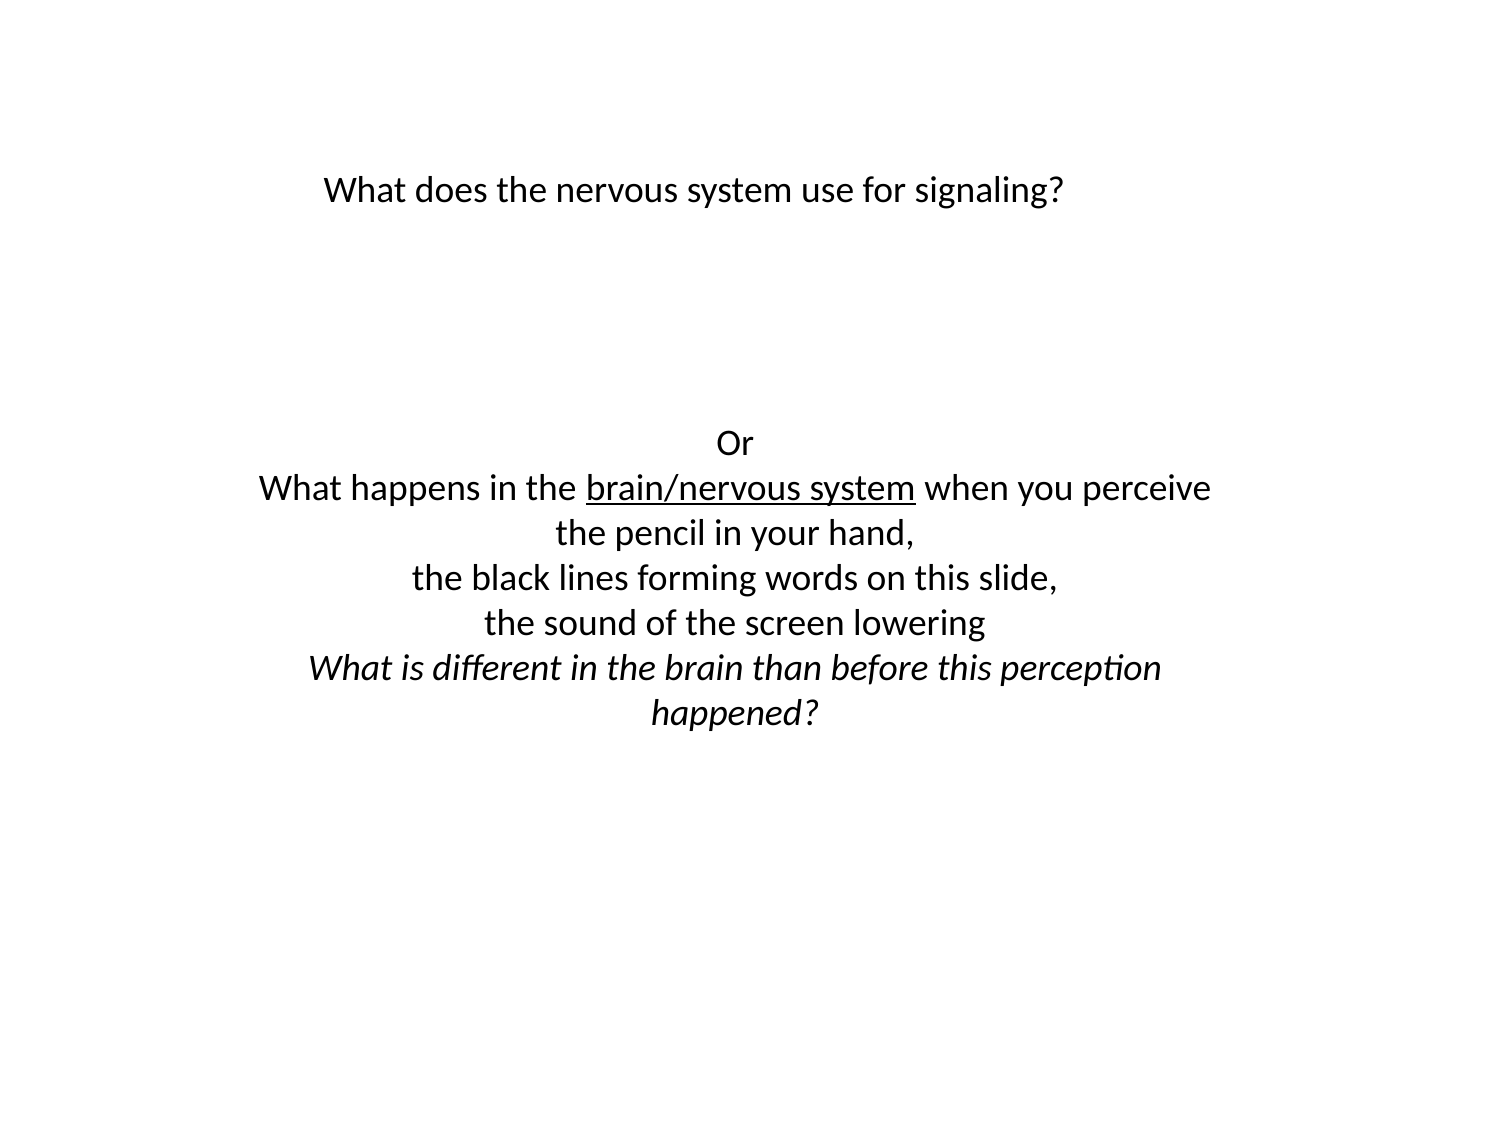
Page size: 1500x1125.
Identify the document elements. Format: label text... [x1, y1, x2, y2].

text_box Or What happens in the brain/nervous system when you perceive the pencil in your hand, the black lines forming words on this slide, the sound of the screen lowering What is different in the brain than before this perception happened? [220, 410, 1250, 740]
text_box What does the nervous system use for signaling? [308, 157, 1100, 218]
